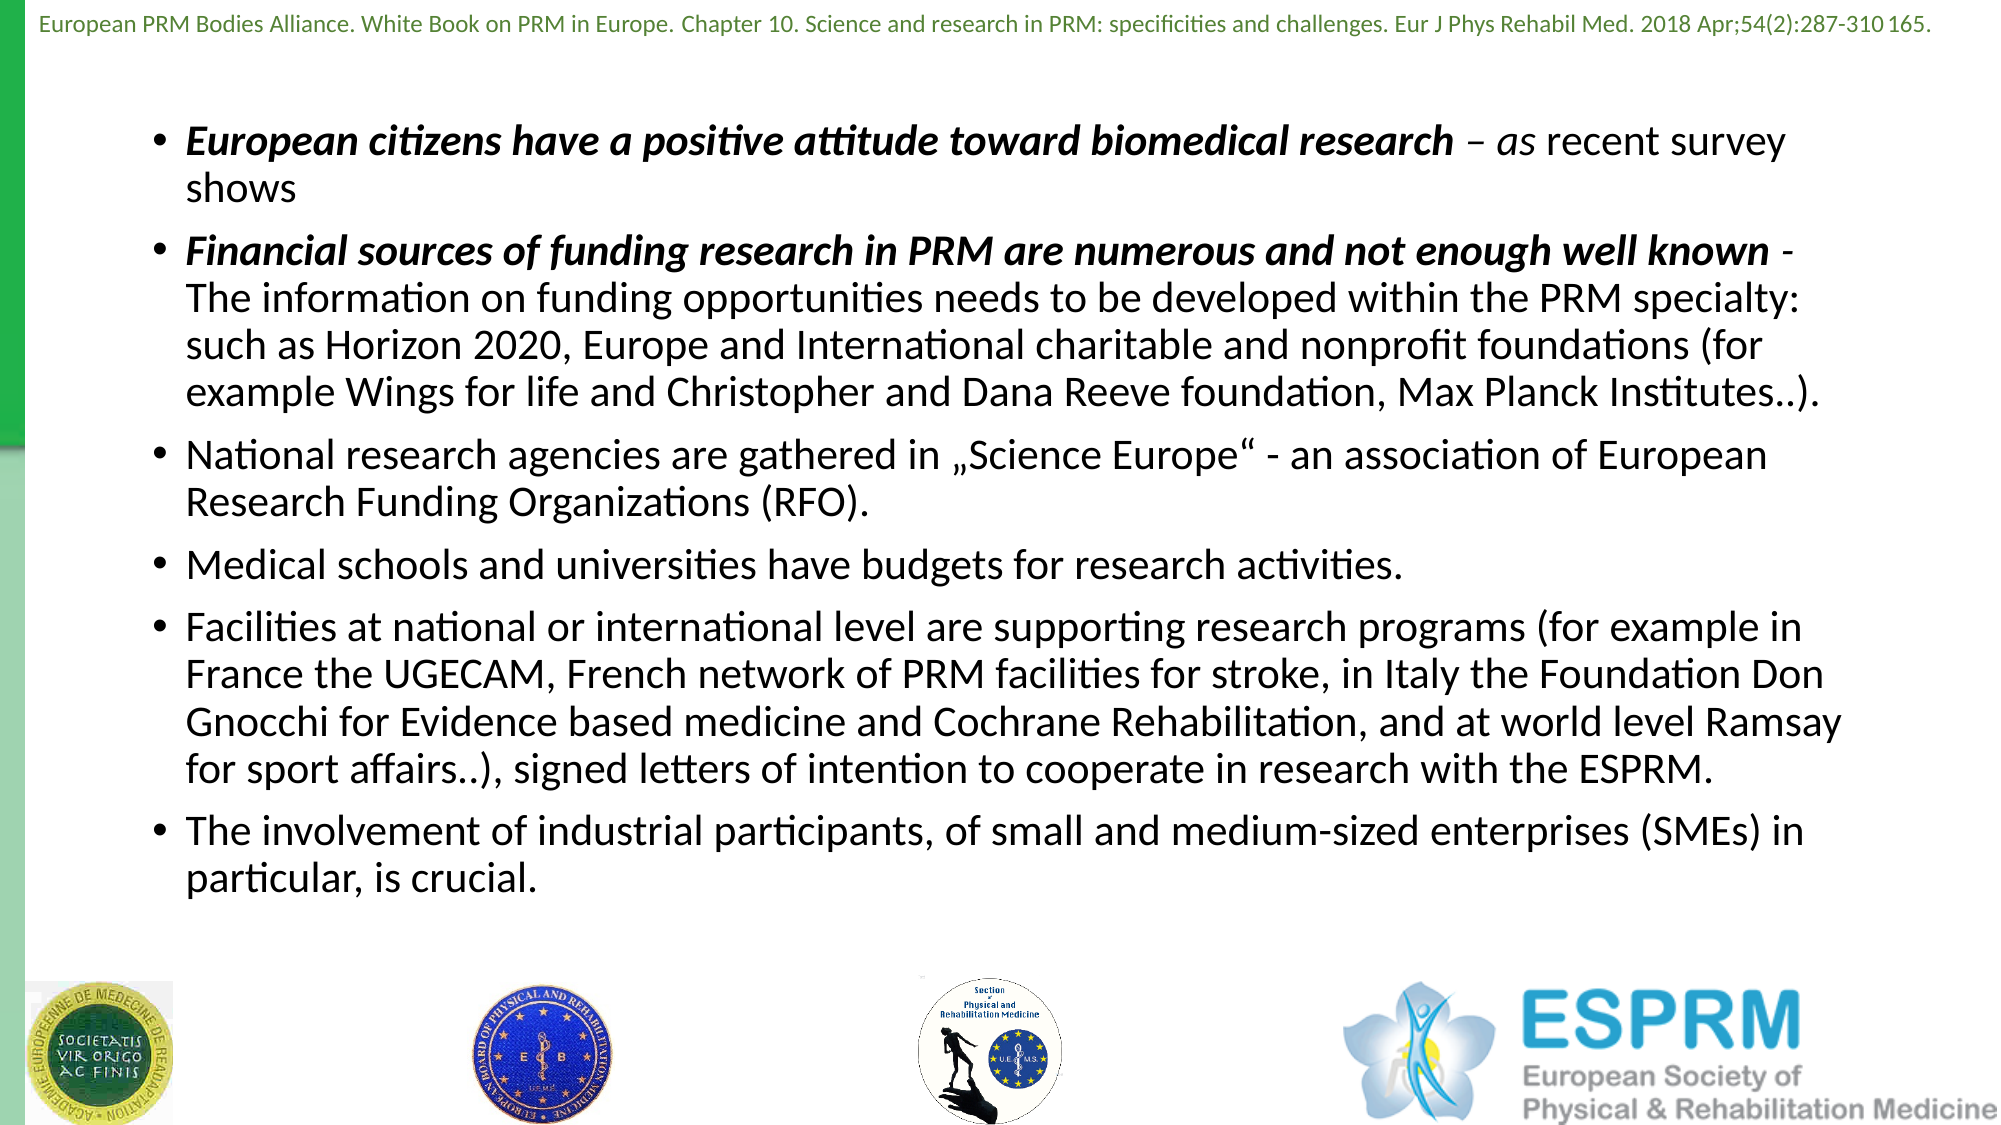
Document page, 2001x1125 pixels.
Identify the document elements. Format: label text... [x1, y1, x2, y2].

picture [467, 982, 615, 1125]
picture [905, 970, 1070, 1125]
list European citizens have a positive attitude toward biomedical research – as recent survey shows Financial sources of funding research in PRM are numerous and not enough well known - The information on funding opportunities needs to be developed within the PRM specialty: such as Horizon 2020, Europe and International charitable and nonprofit foundations (for example Wings for life and Christopher and Dana Reeve foundation, Max Planck Institutes..). National research agencies are gathered in „Science Europe“ - an association of European Research Funding Organizations (RFO). Medical schools and universities have budgets for research activities. Facilities at national or international level are supporting research programs (for example in France the UGECAM, French network of PRM facilities for stroke, in Italy the Foundation Don Gnocchi for Evidence based medicine and Cochrane Rehabilitation, and at world level Ramsay for sport affairs..), signed letters of intention to cooperate in research with the ESPRM. The involvement of industrial participants, of small and medium-sized enterprises (SMEs) in particular, is crucial. [137, 110, 1863, 970]
picture [1343, 981, 1997, 1125]
picture [0, 0, 173, 1125]
